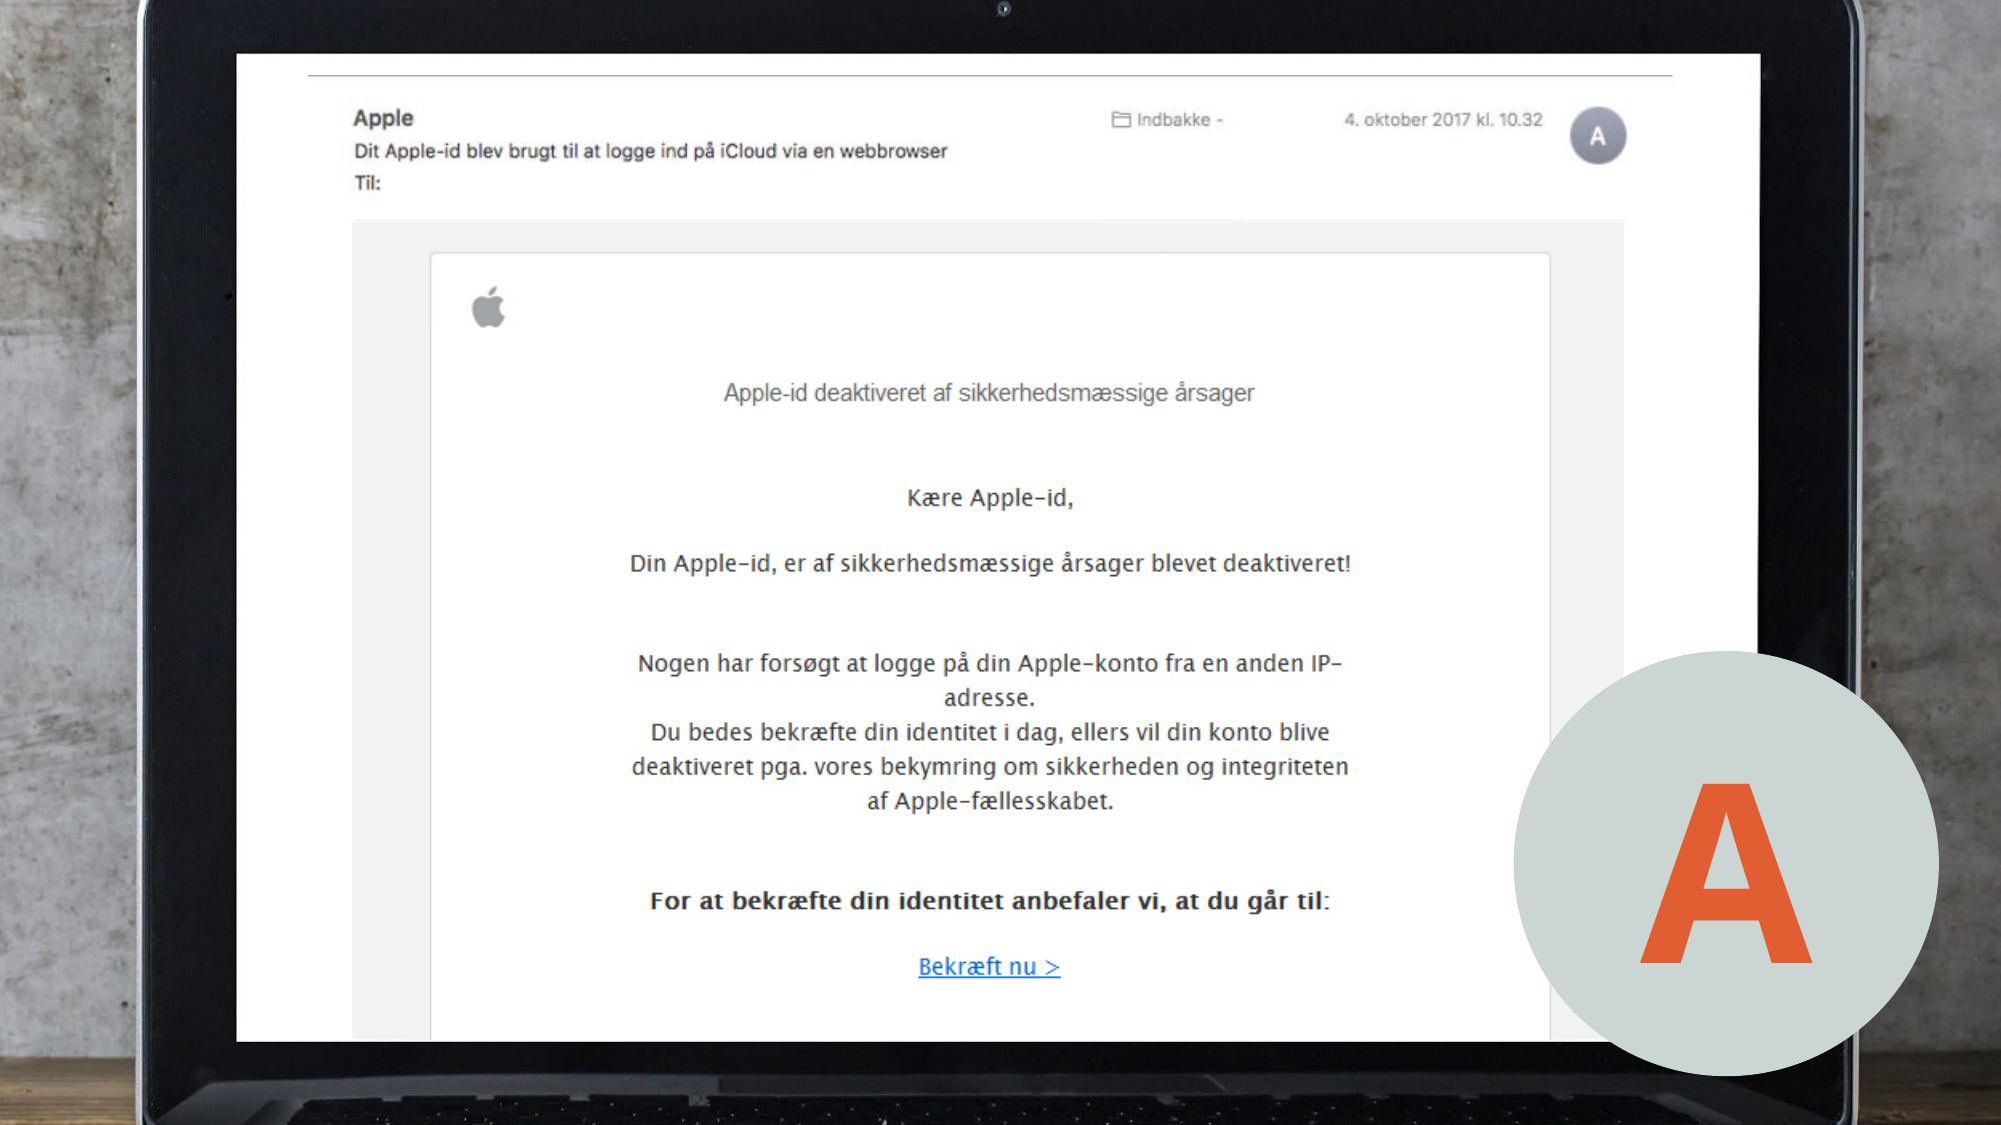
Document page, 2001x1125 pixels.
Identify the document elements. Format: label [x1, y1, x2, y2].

text_box [0, 0, 2000, 1125]
